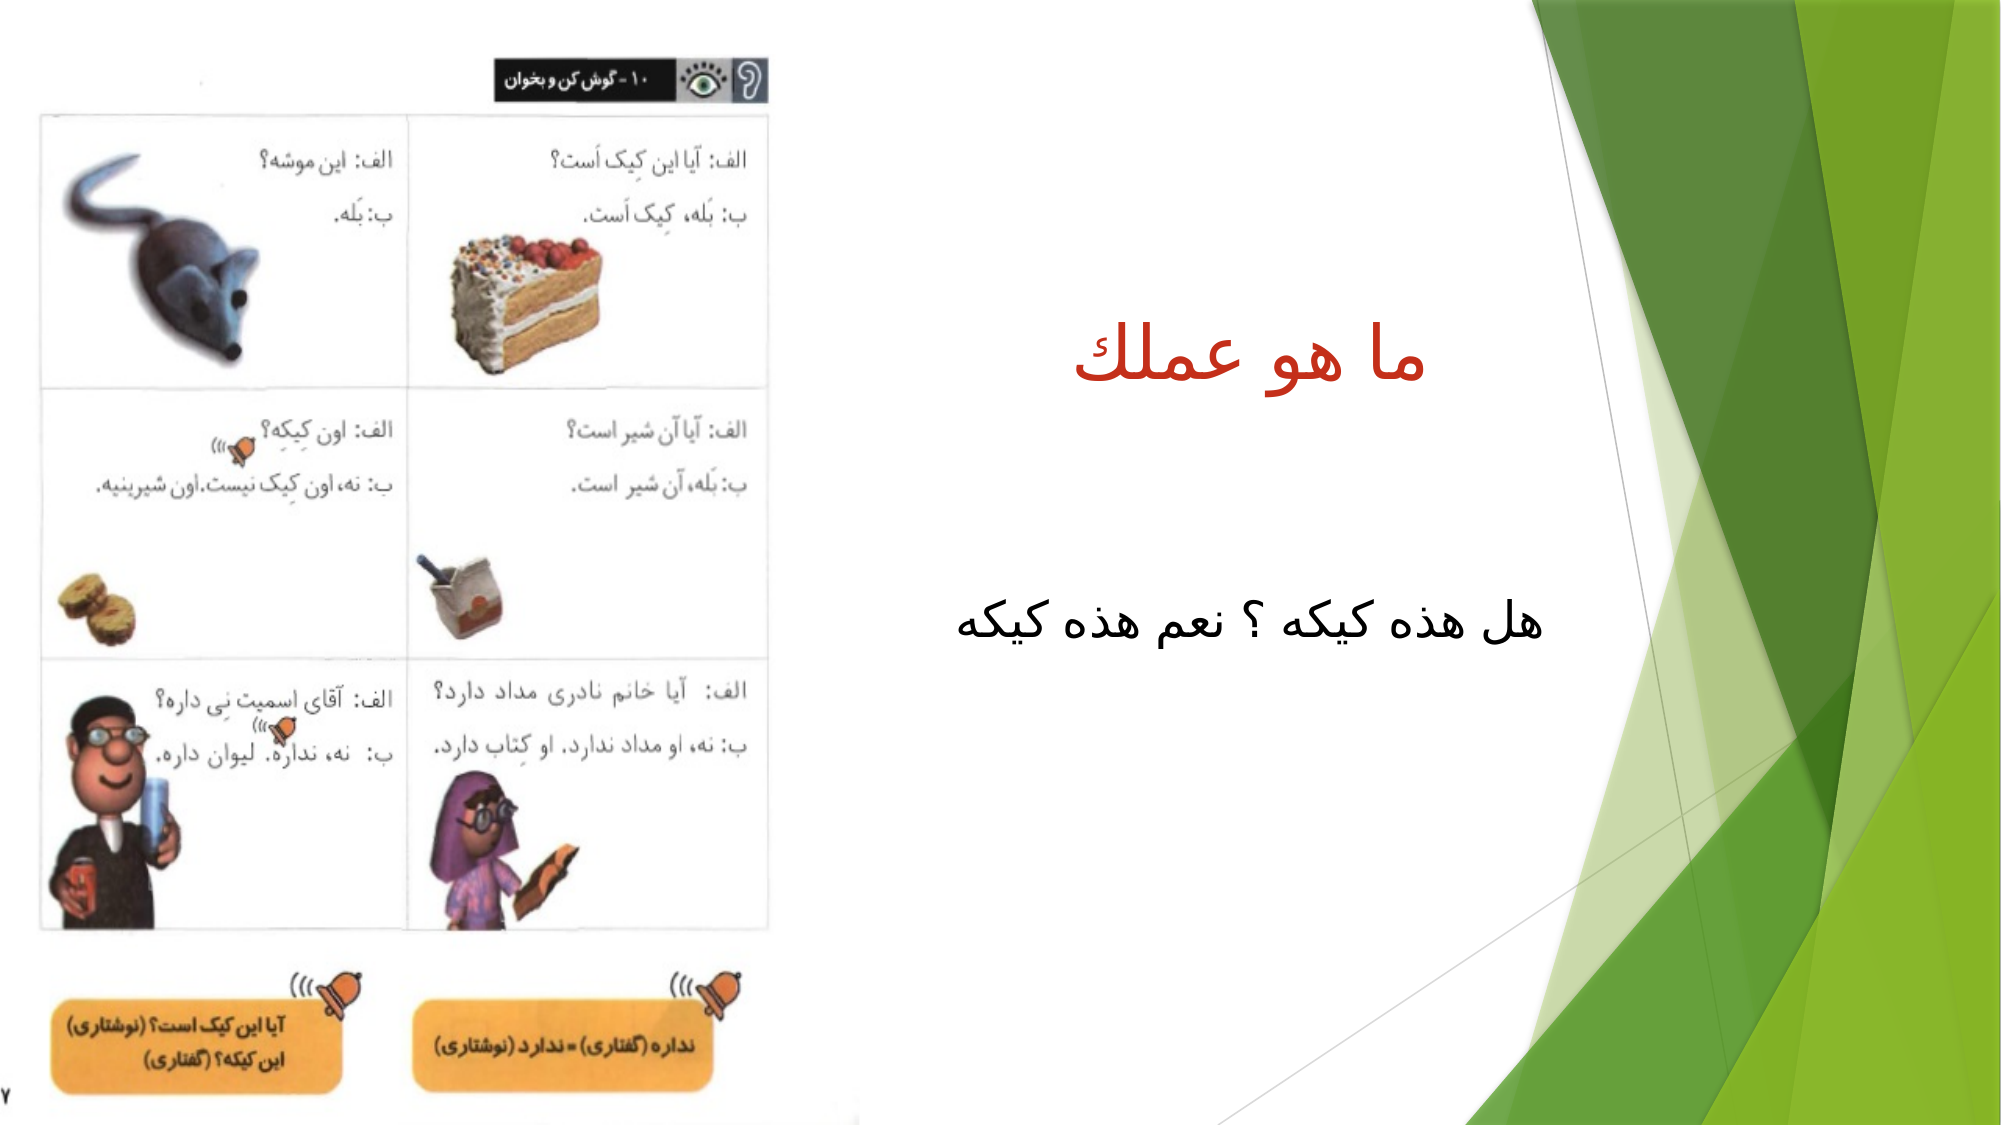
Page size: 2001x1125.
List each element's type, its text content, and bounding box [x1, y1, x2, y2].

picture [0, 0, 860, 1125]
text_box ما هو عملك [863, 220, 1669, 402]
title هل هذه كيكه ؟ نعم هذه كيكه [914, 469, 1587, 656]
